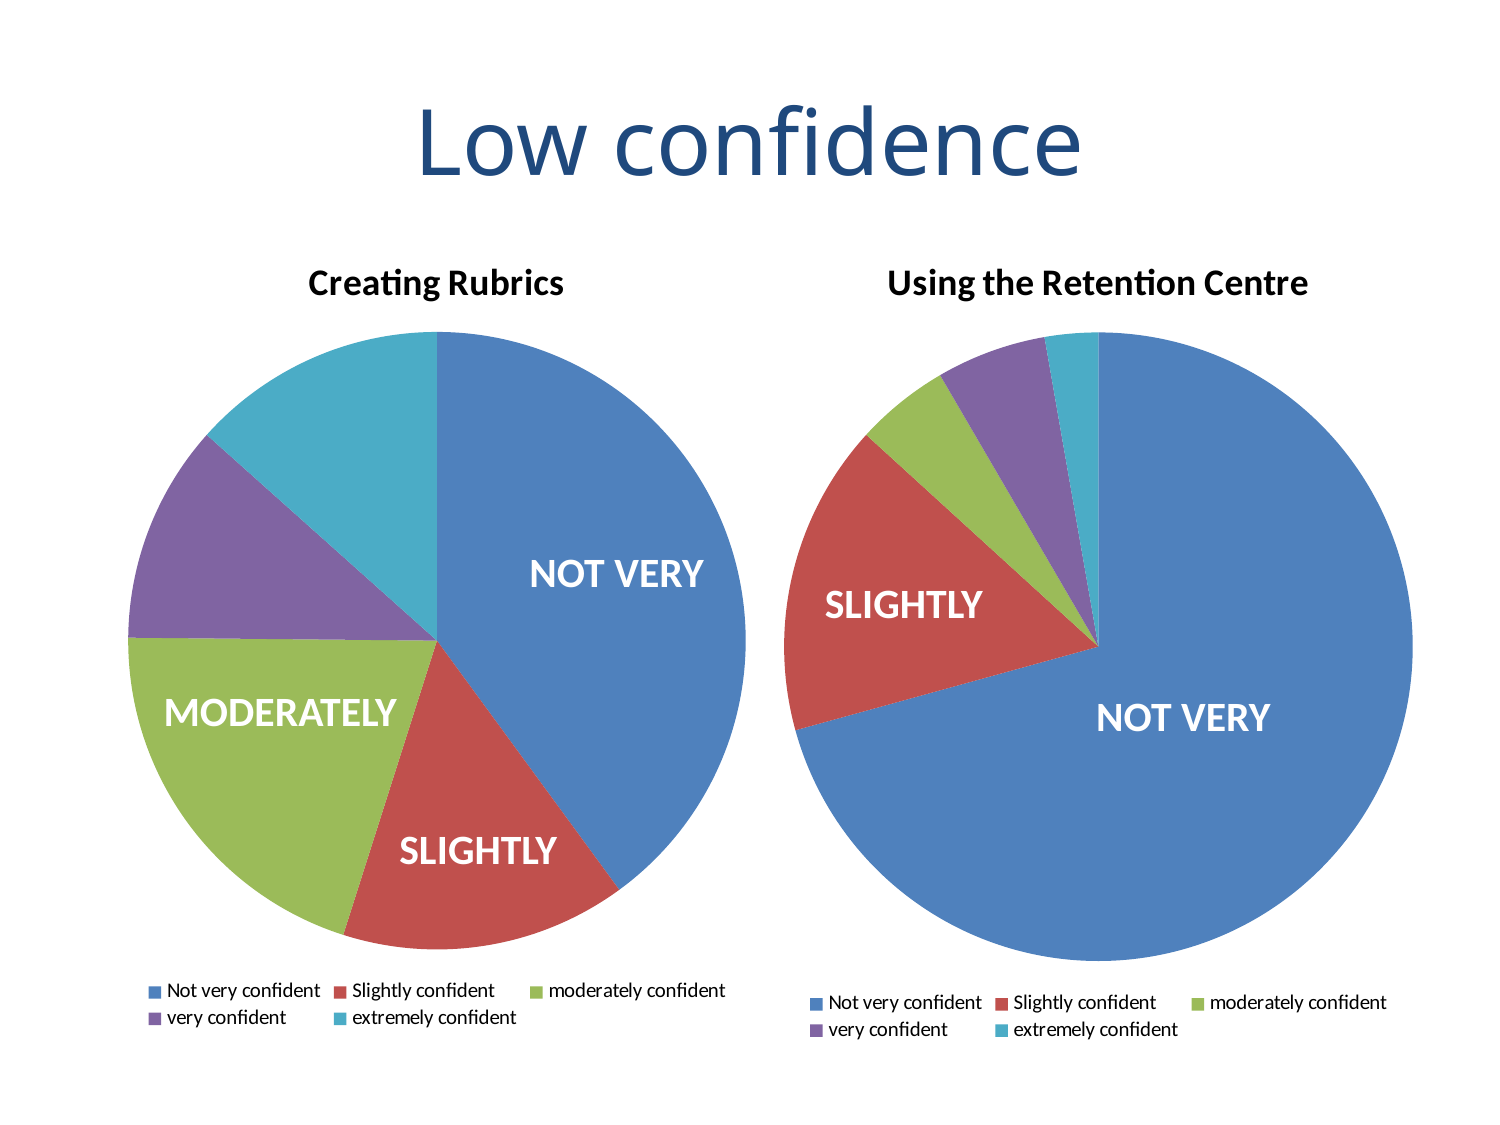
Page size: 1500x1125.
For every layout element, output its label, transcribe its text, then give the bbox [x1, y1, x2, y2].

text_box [749, 231, 1448, 1047]
title Low confidence [75, 45, 1425, 231]
chart [76, 231, 749, 1036]
